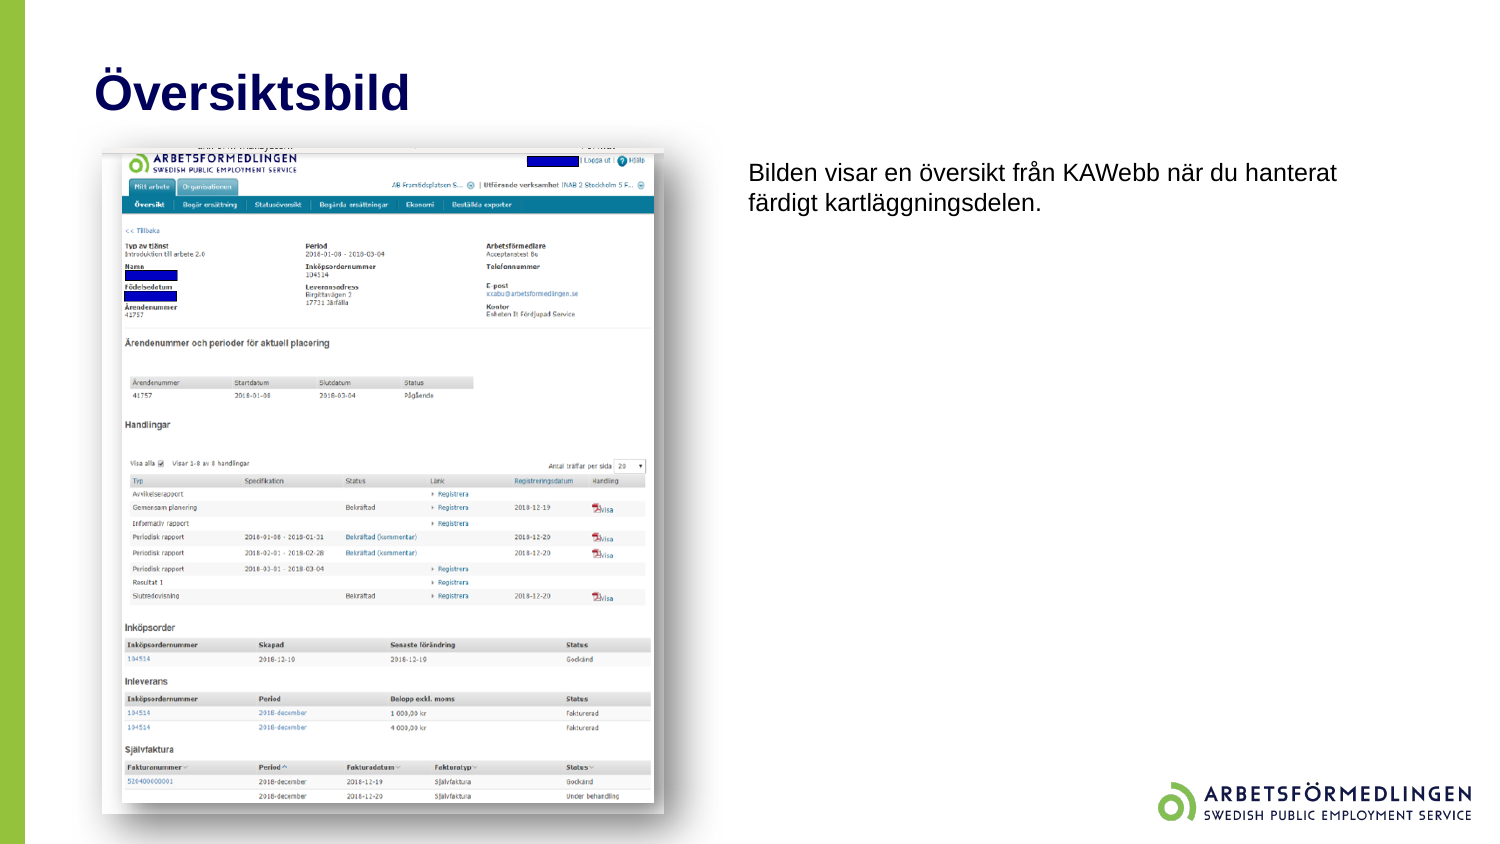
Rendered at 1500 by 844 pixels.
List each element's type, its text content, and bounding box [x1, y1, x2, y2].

picture [1158, 782, 1471, 821]
title Översiktsbild [94, 59, 1312, 135]
picture [102, 148, 664, 814]
text_box Bilden visar en översikt från KAWebb när du hanterat färdigt kartläggningsdelen. [733, 148, 1357, 224]
